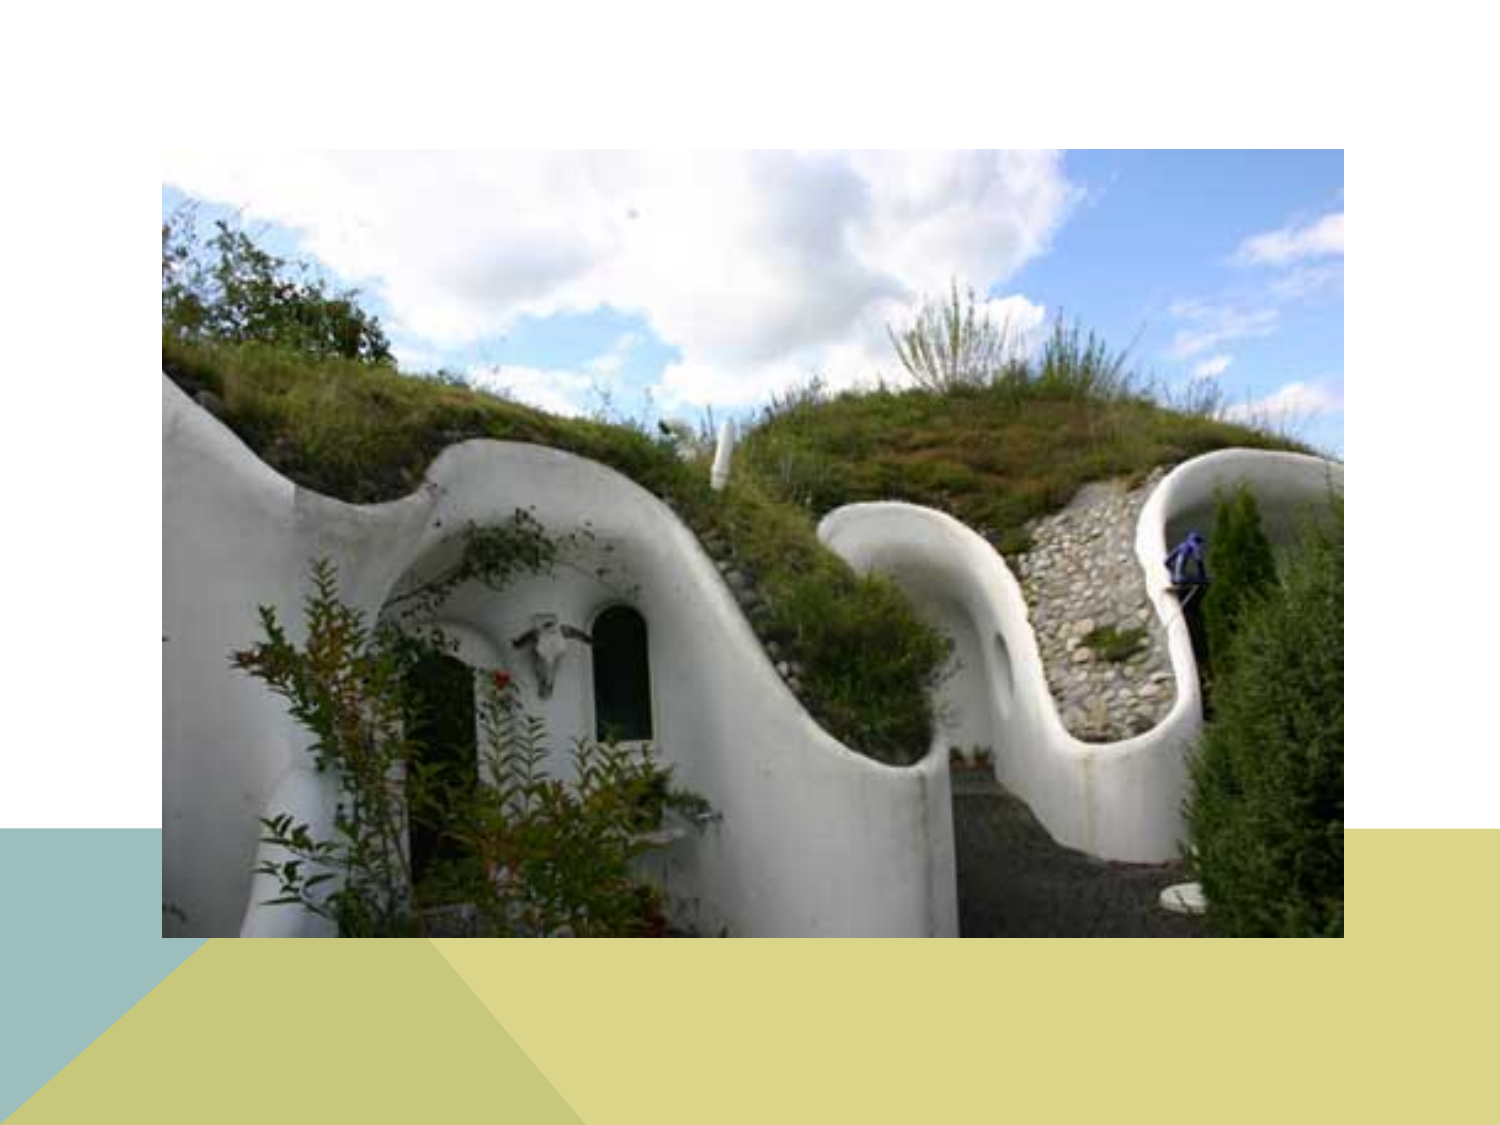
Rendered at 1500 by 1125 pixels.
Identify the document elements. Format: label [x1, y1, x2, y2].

picture [162, 149, 1344, 938]
